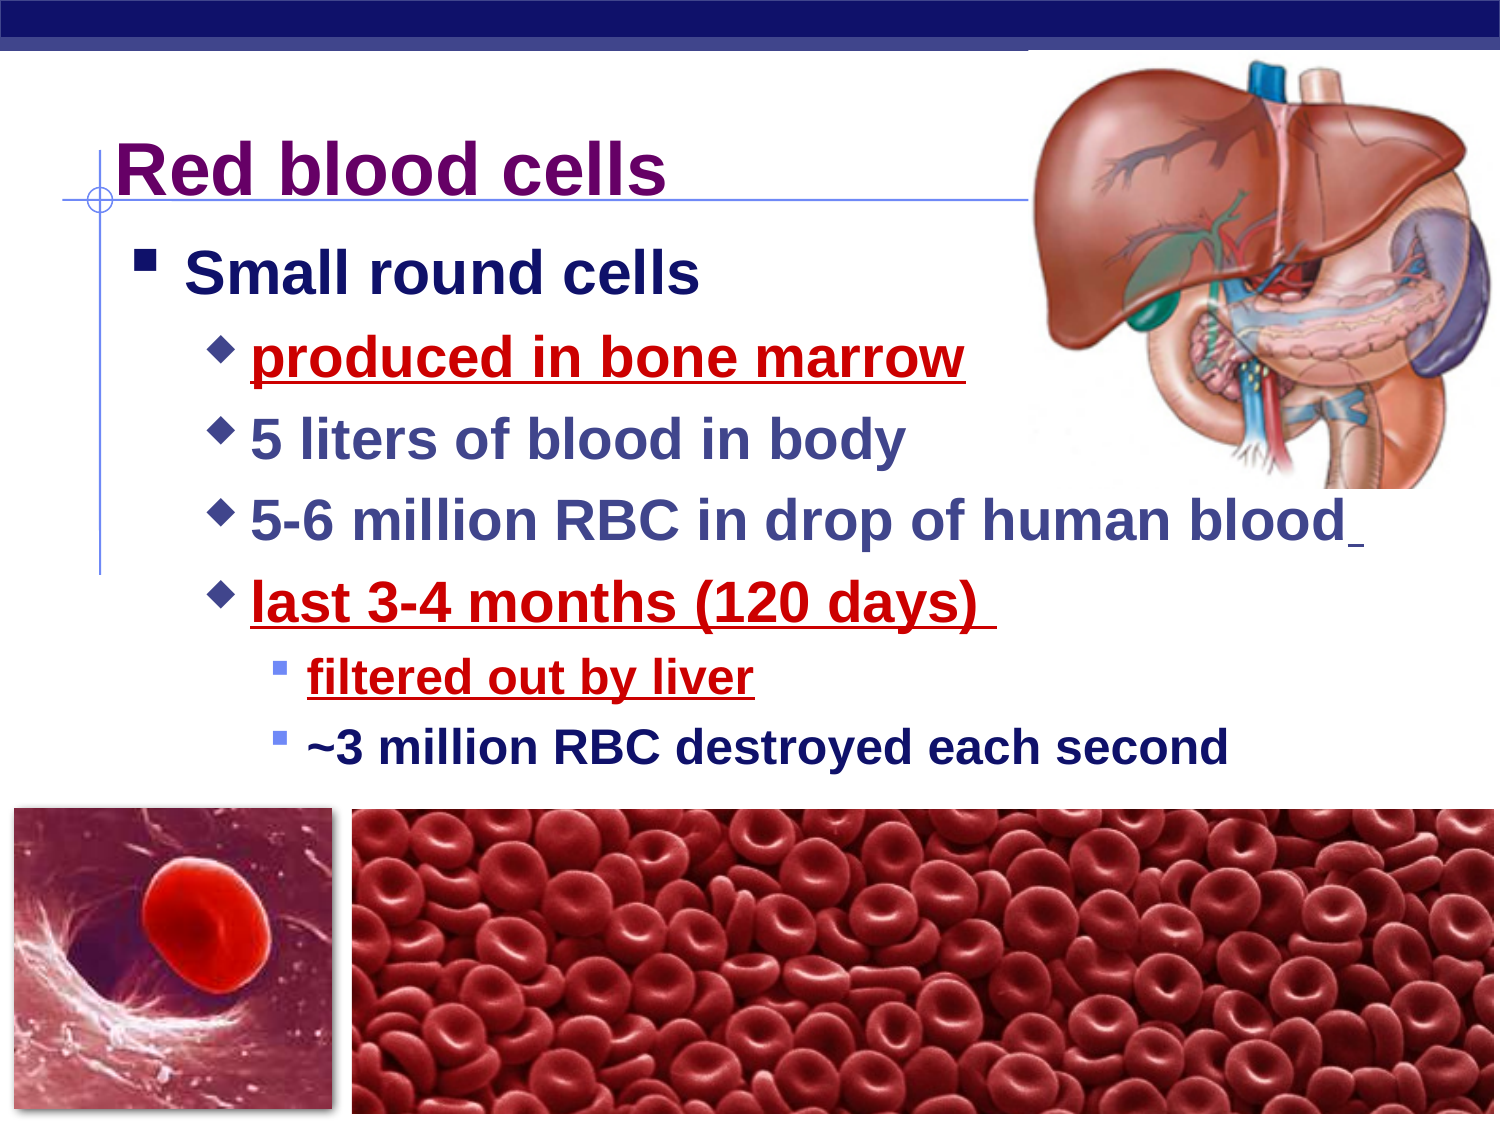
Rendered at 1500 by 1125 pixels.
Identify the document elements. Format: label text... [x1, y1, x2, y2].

picture [351, 809, 1495, 1115]
list Small round cells produced in bone marrow 5 liters of blood in body 5-6 million RBC in drop of human blood last 3-4 months (120 days) filtered out by liver ~3 million RBC destroyed each second [113, 224, 1465, 819]
picture [1028, 49, 1500, 489]
title Red blood cells [99, 112, 1023, 238]
picture [14, 808, 332, 1109]
